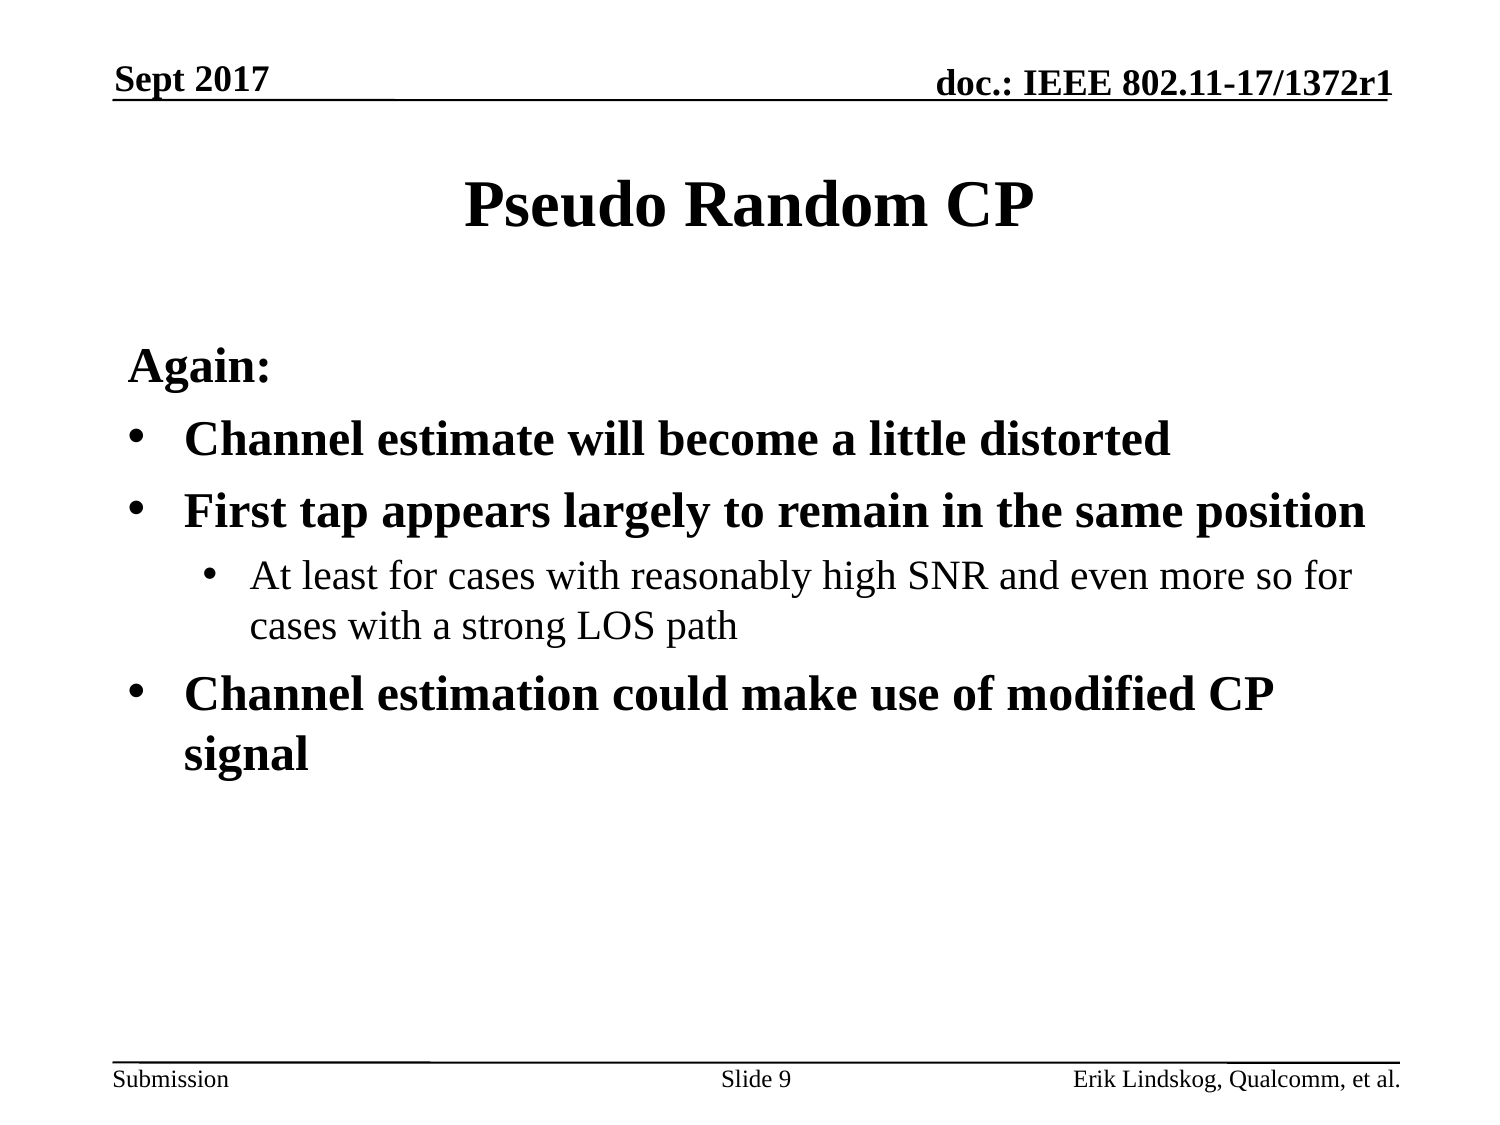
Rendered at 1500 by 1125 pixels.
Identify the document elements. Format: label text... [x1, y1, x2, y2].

slide_number Slide 9 [712, 1061, 800, 1123]
title Pseudo Random CP [112, 112, 1388, 288]
list Again: Channel estimate will become a little distorted First tap appears largely to remain in the same position At least for cases with reasonably high SNR and even more so for cases with a strong LOS path Channel estimation could make use of modified CP signal [112, 324, 1388, 1000]
footer Erik Lindskog, Qualcomm, et al. [878, 1061, 1402, 1093]
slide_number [114, 54, 423, 100]
